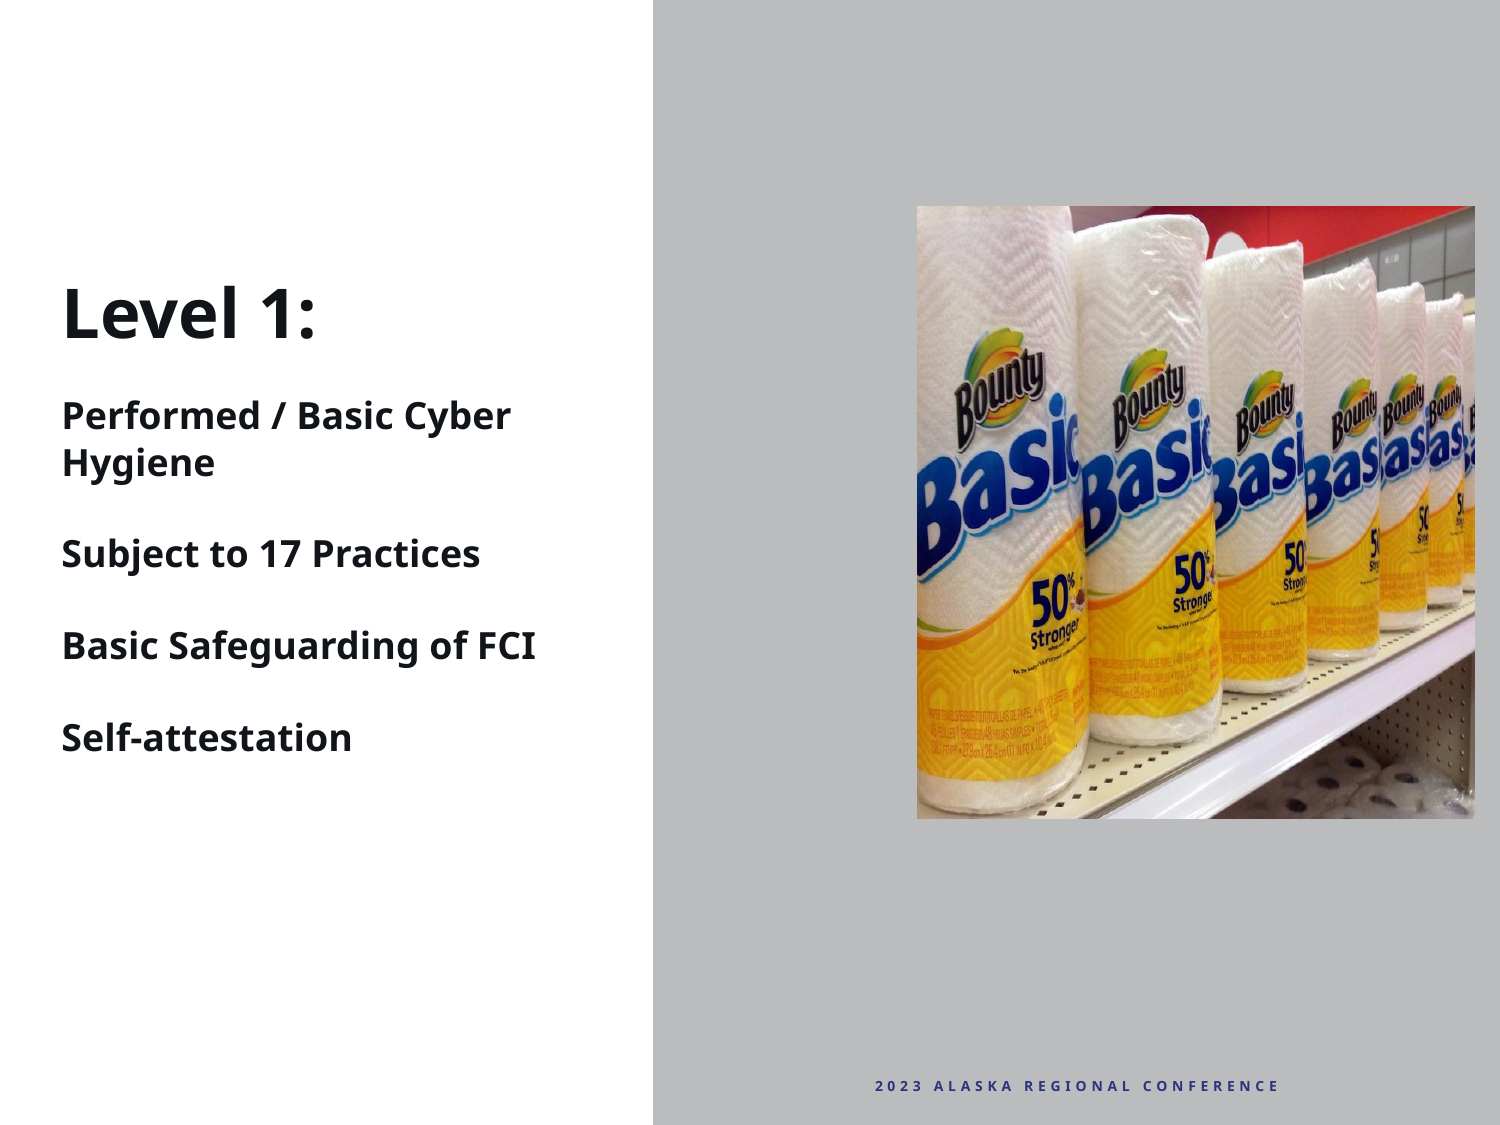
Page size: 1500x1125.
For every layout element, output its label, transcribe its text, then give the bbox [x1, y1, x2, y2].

text_box Level 1: Performed / Basic Cyber Hygiene Subject to 17 Practices Basic Safeguarding of FCI Self-attestation [50, 256, 583, 869]
picture [917, 206, 1475, 819]
